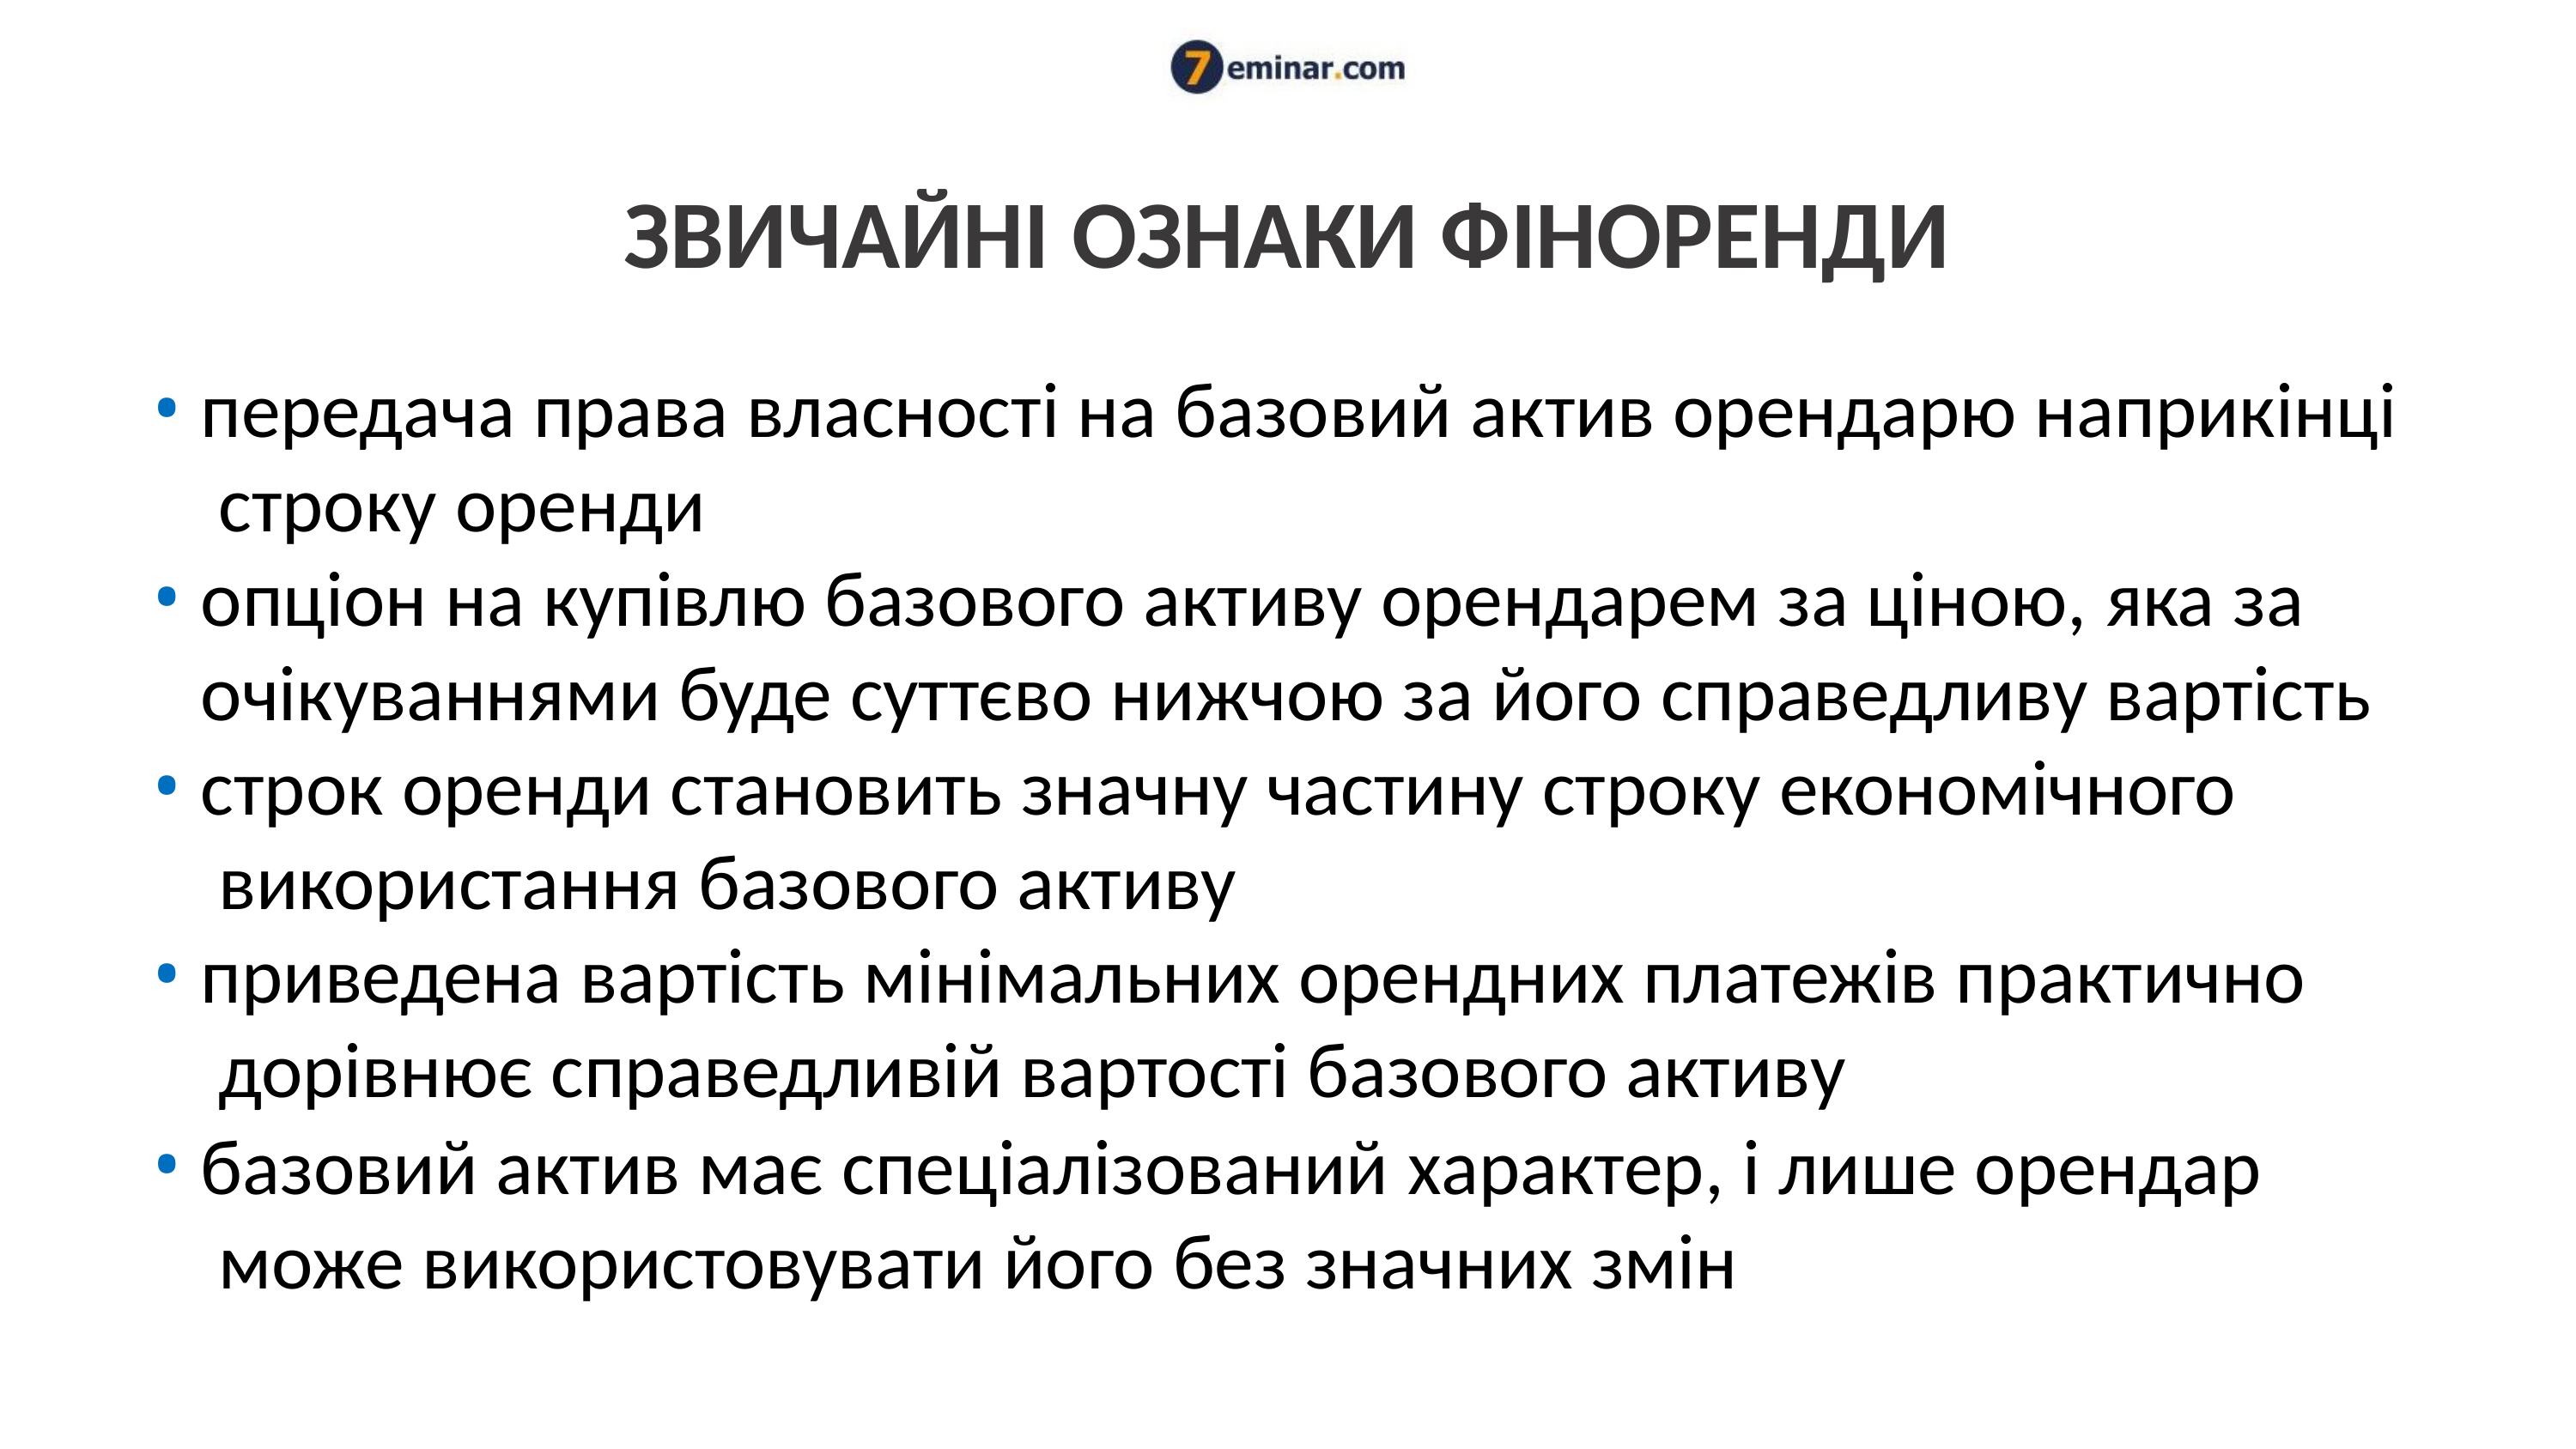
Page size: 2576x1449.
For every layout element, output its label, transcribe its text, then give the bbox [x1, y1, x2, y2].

title ЗВИЧАЙНІ ОЗНАКИ ФІНОРЕНДИ [622, 169, 1954, 414]
text_box передача права власності на базовий актив орендарю наприкінці строку оренди опціон на купівлю базового активу орендарем за ціною, яка за очікуваннями буде суттєво нижчою за його справедливу вартість строк оренди становить значну частину строку економічного використання базового активу приведена вартість мінімальних орендних платежів практично дорівнює справедливій вартості базового активу базовий актив має спеціалізований характер, і лише орендар може використовувати його без значних змін [150, 356, 2403, 1306]
picture [1162, 27, 1417, 109]
